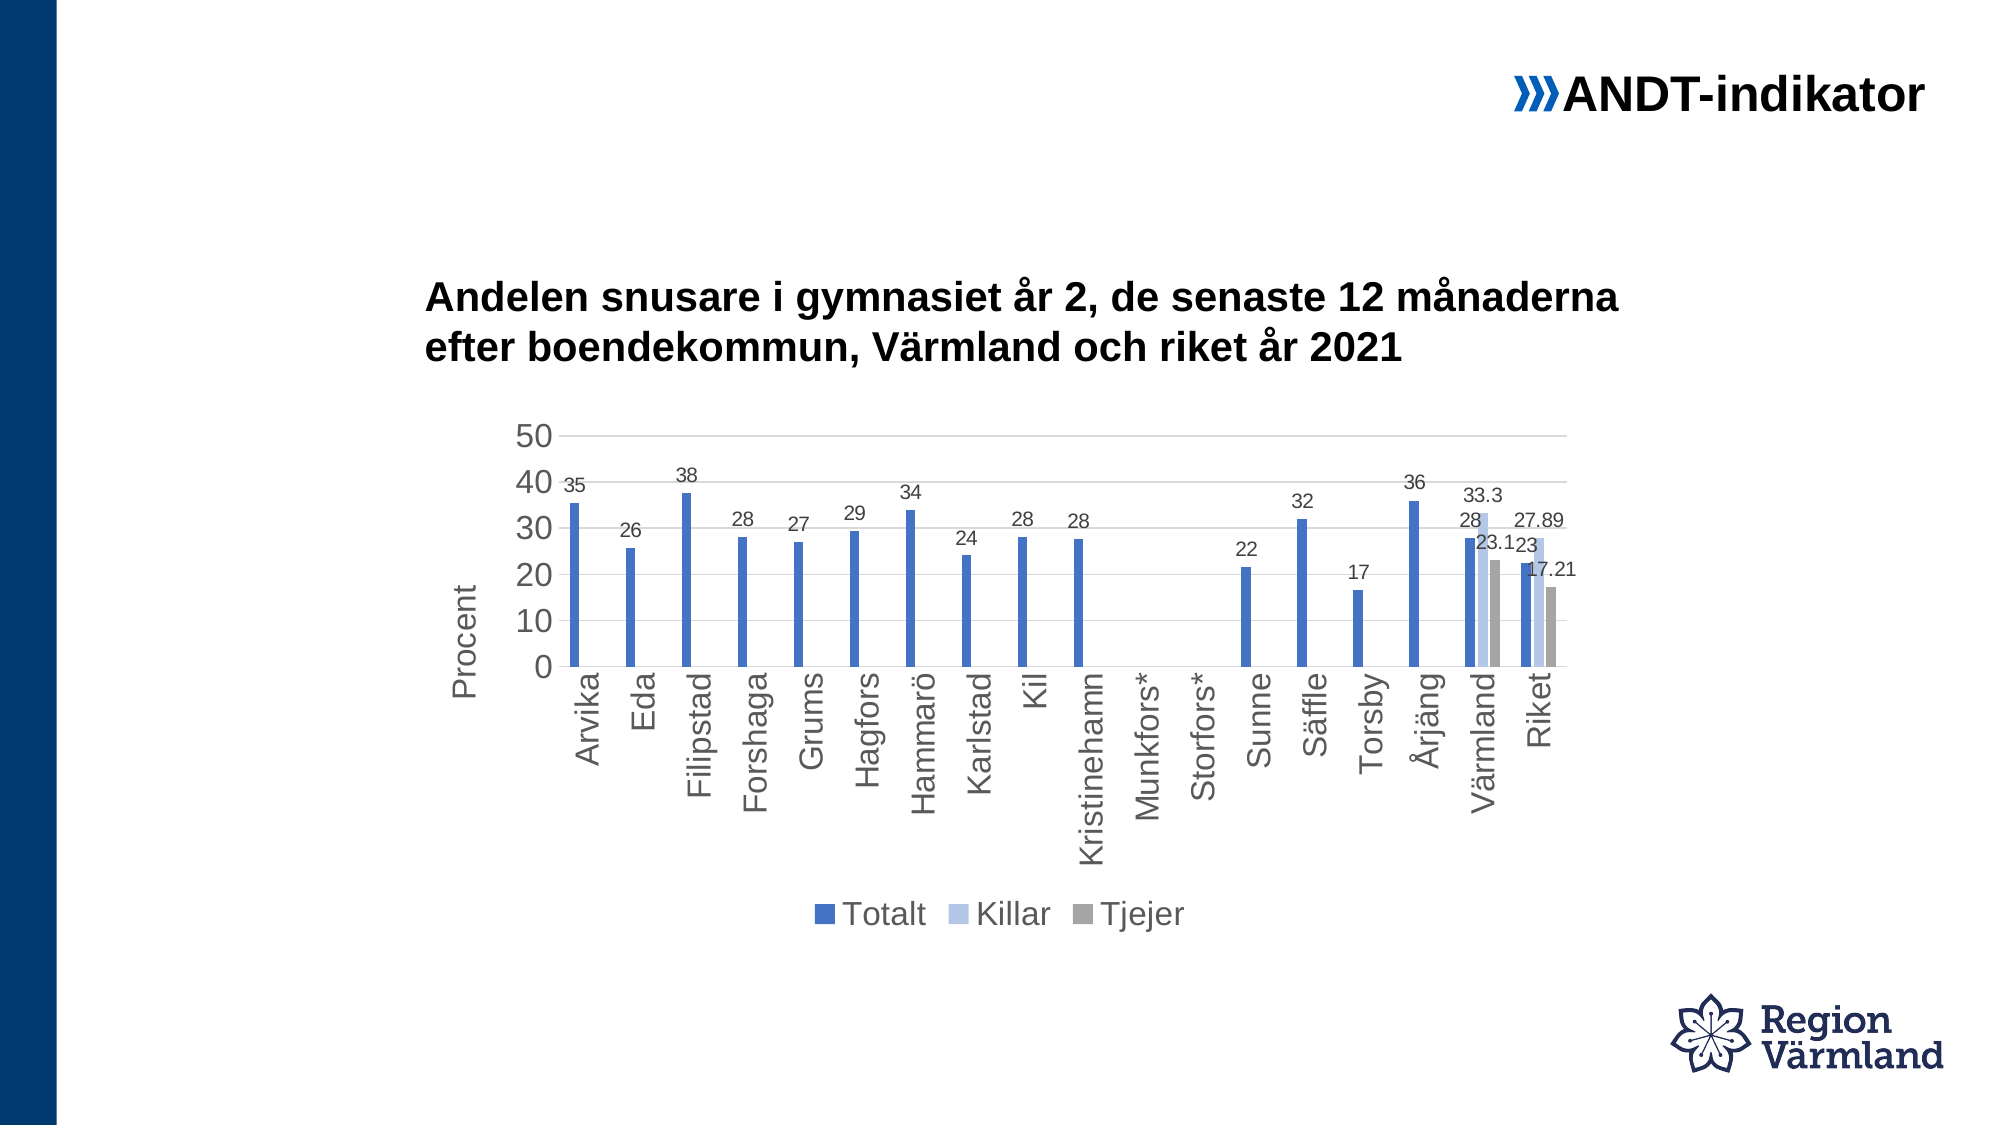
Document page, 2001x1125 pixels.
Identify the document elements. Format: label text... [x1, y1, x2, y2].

text_box ANDT-indikator [1546, 54, 1943, 112]
picture [1670, 993, 1944, 1073]
chart [409, 407, 1591, 939]
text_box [1514, 75, 1559, 112]
title Andelen snusare i gymnasiet år 2, de senaste 12 månaderna efter boendekommun, Värmland och riket år 2021 [409, 159, 1641, 377]
